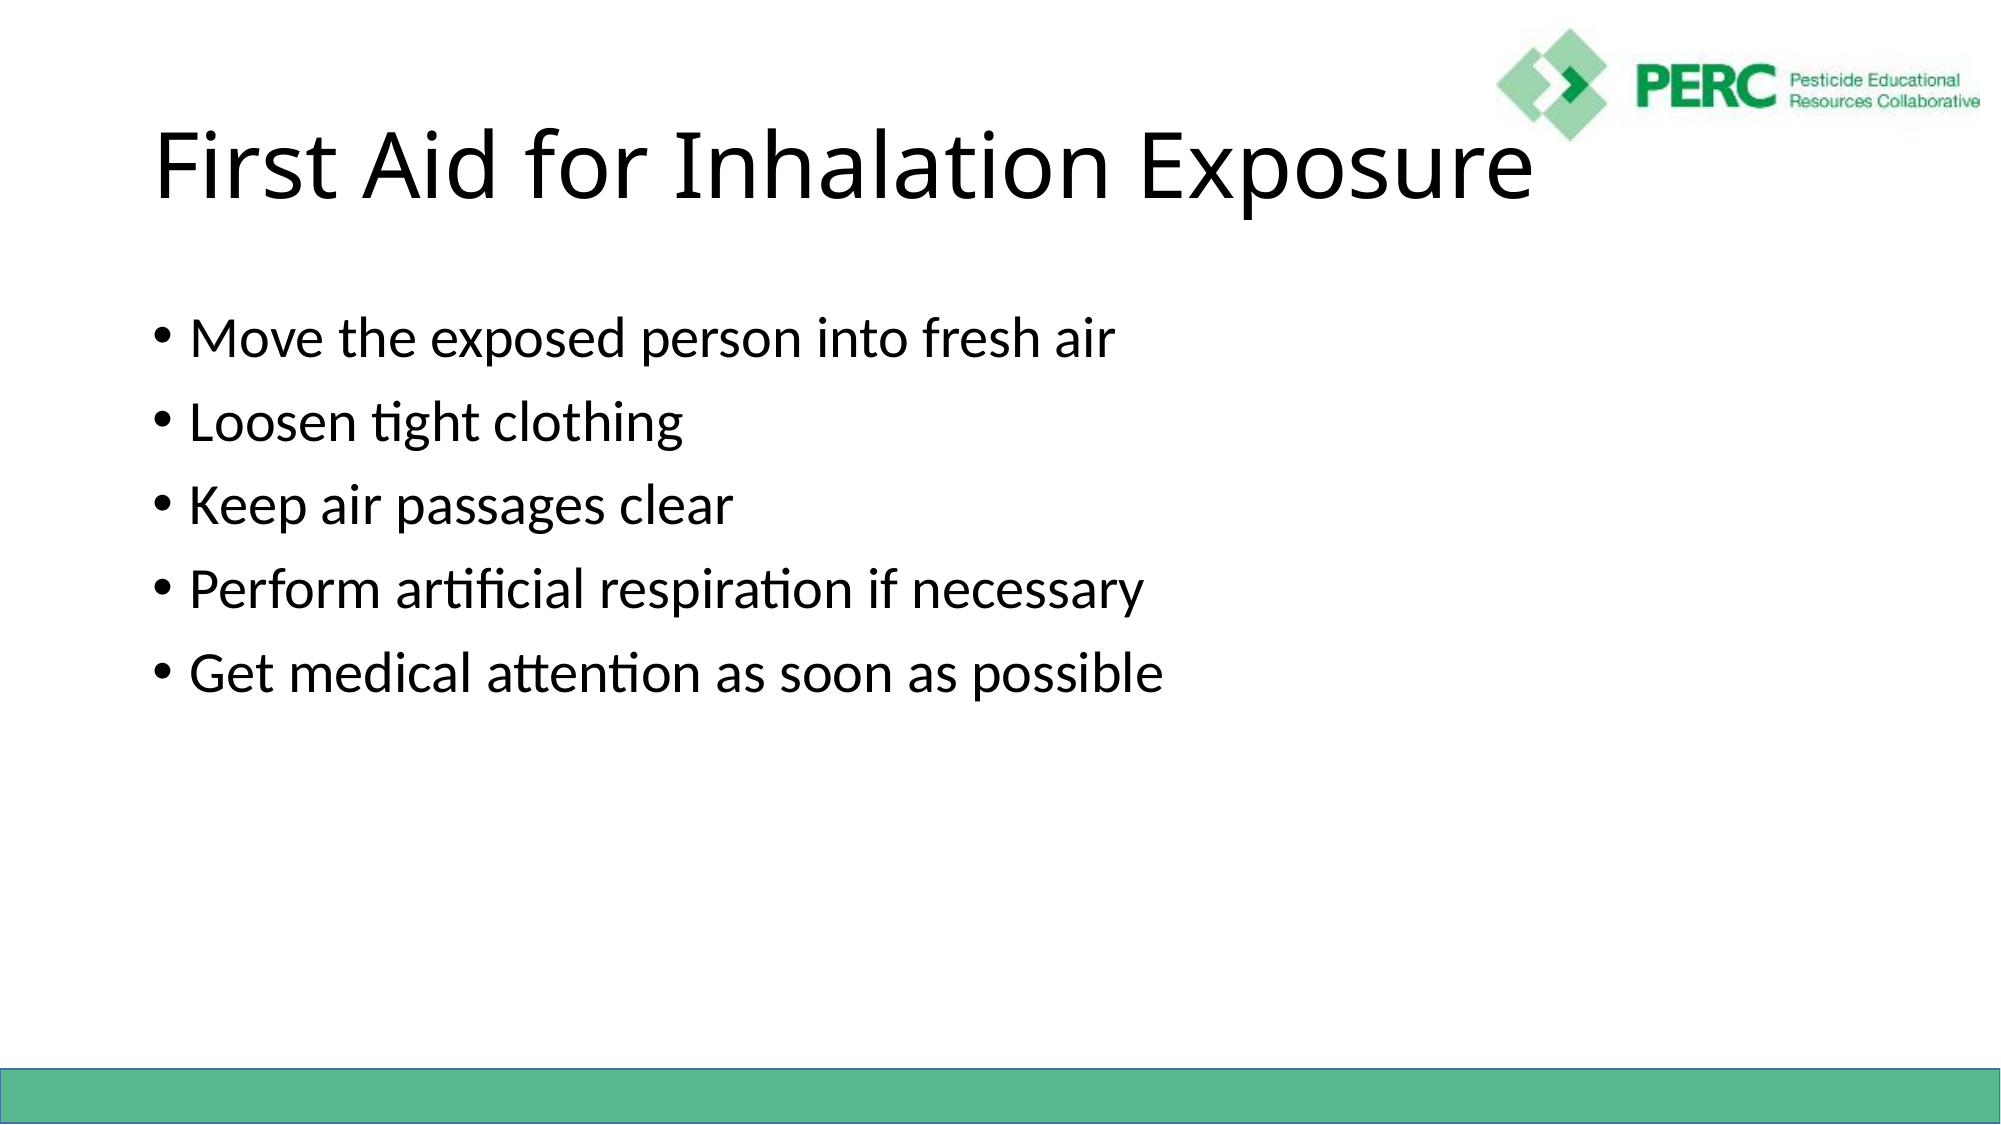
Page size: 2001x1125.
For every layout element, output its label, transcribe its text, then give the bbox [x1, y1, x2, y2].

title First Aid for Inhalation Exposure [137, 59, 1863, 278]
picture [1496, 28, 1980, 142]
list Move the exposed person into fresh air Loosen tight clothing Keep air passages clear Perform artificial respiration if necessary Get medical attention as soon as possible [137, 299, 1863, 1014]
